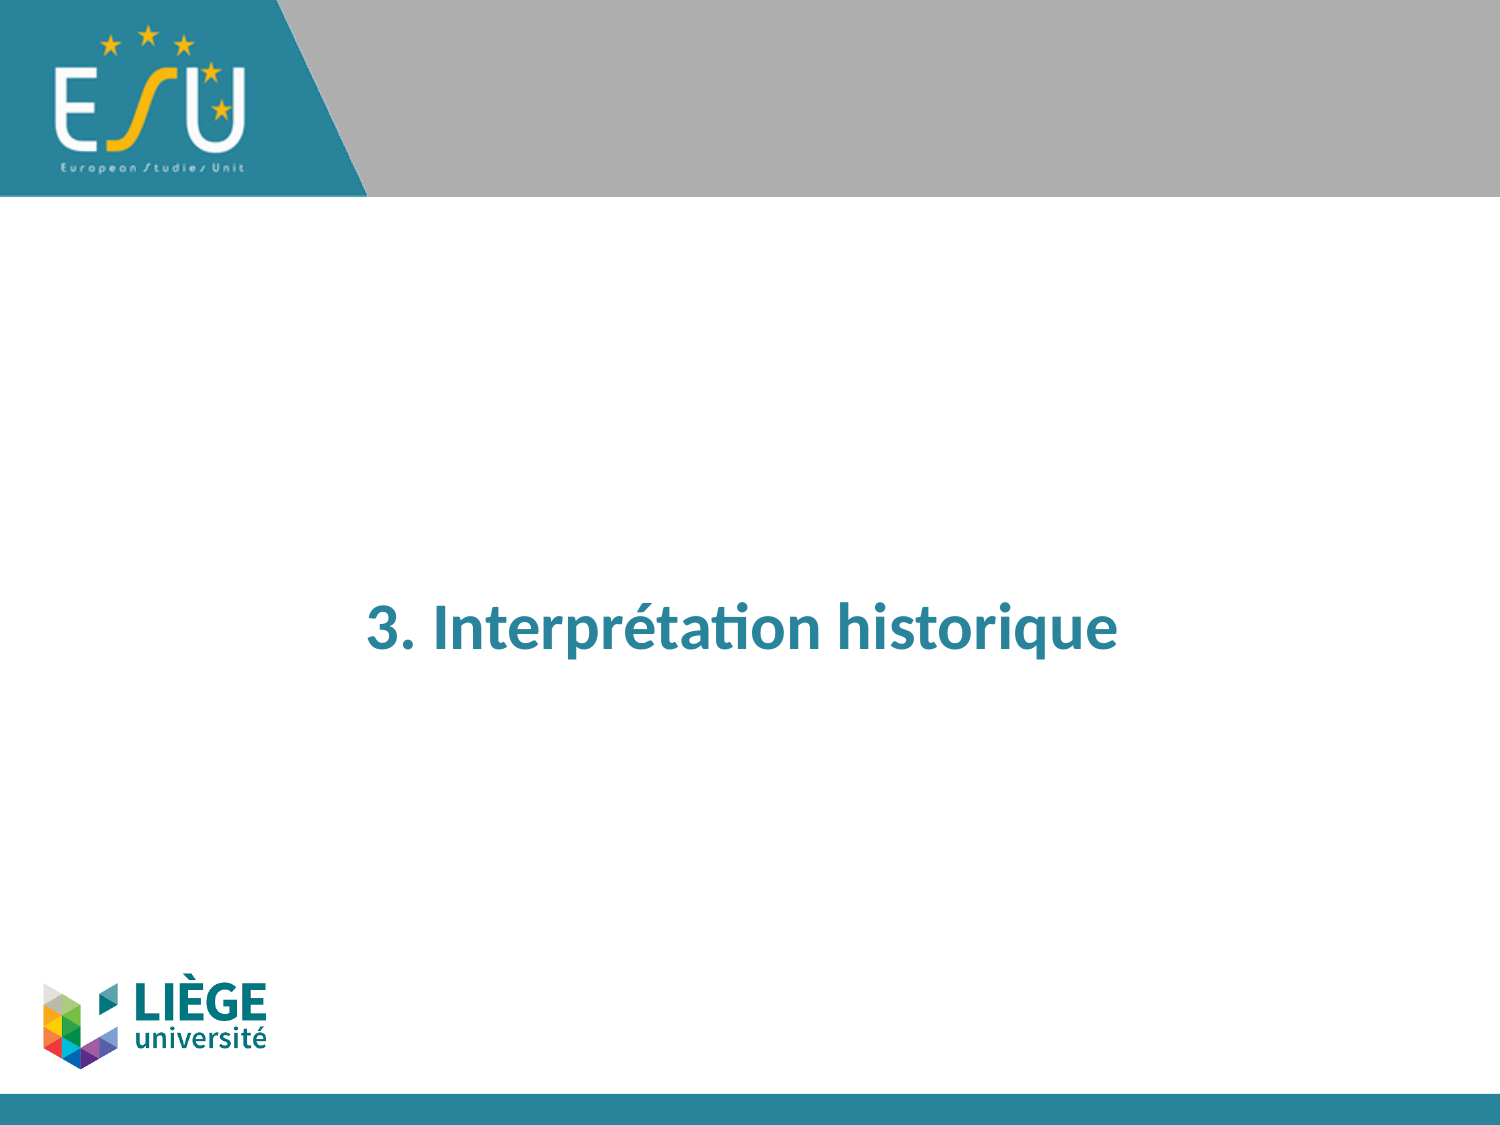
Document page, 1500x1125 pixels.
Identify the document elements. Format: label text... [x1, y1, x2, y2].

picture [0, 0, 369, 197]
picture [41, 971, 268, 1071]
list 3. Interprétation historique [37, 242, 1463, 944]
